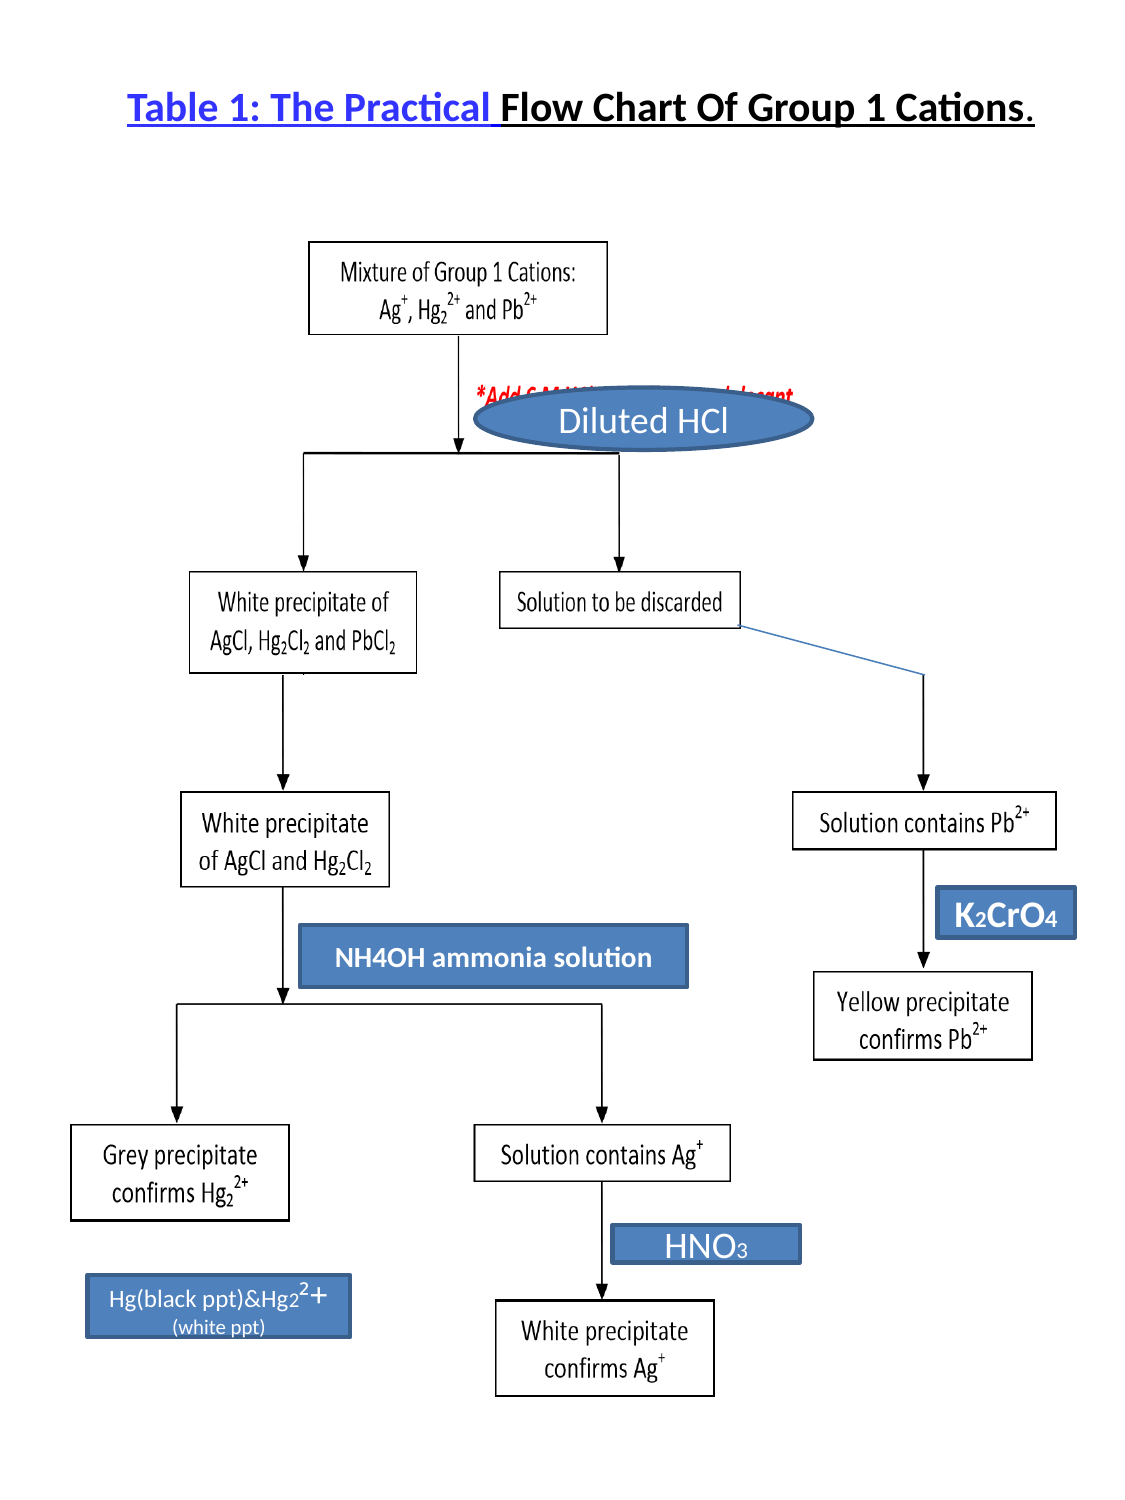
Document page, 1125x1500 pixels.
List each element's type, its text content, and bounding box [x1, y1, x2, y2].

picture [0, 237, 888, 676]
text_box Table 1: The Practical Flow Chart Of Group 1 Cations. [99, 71, 1063, 137]
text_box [62, 387, 1076, 1401]
